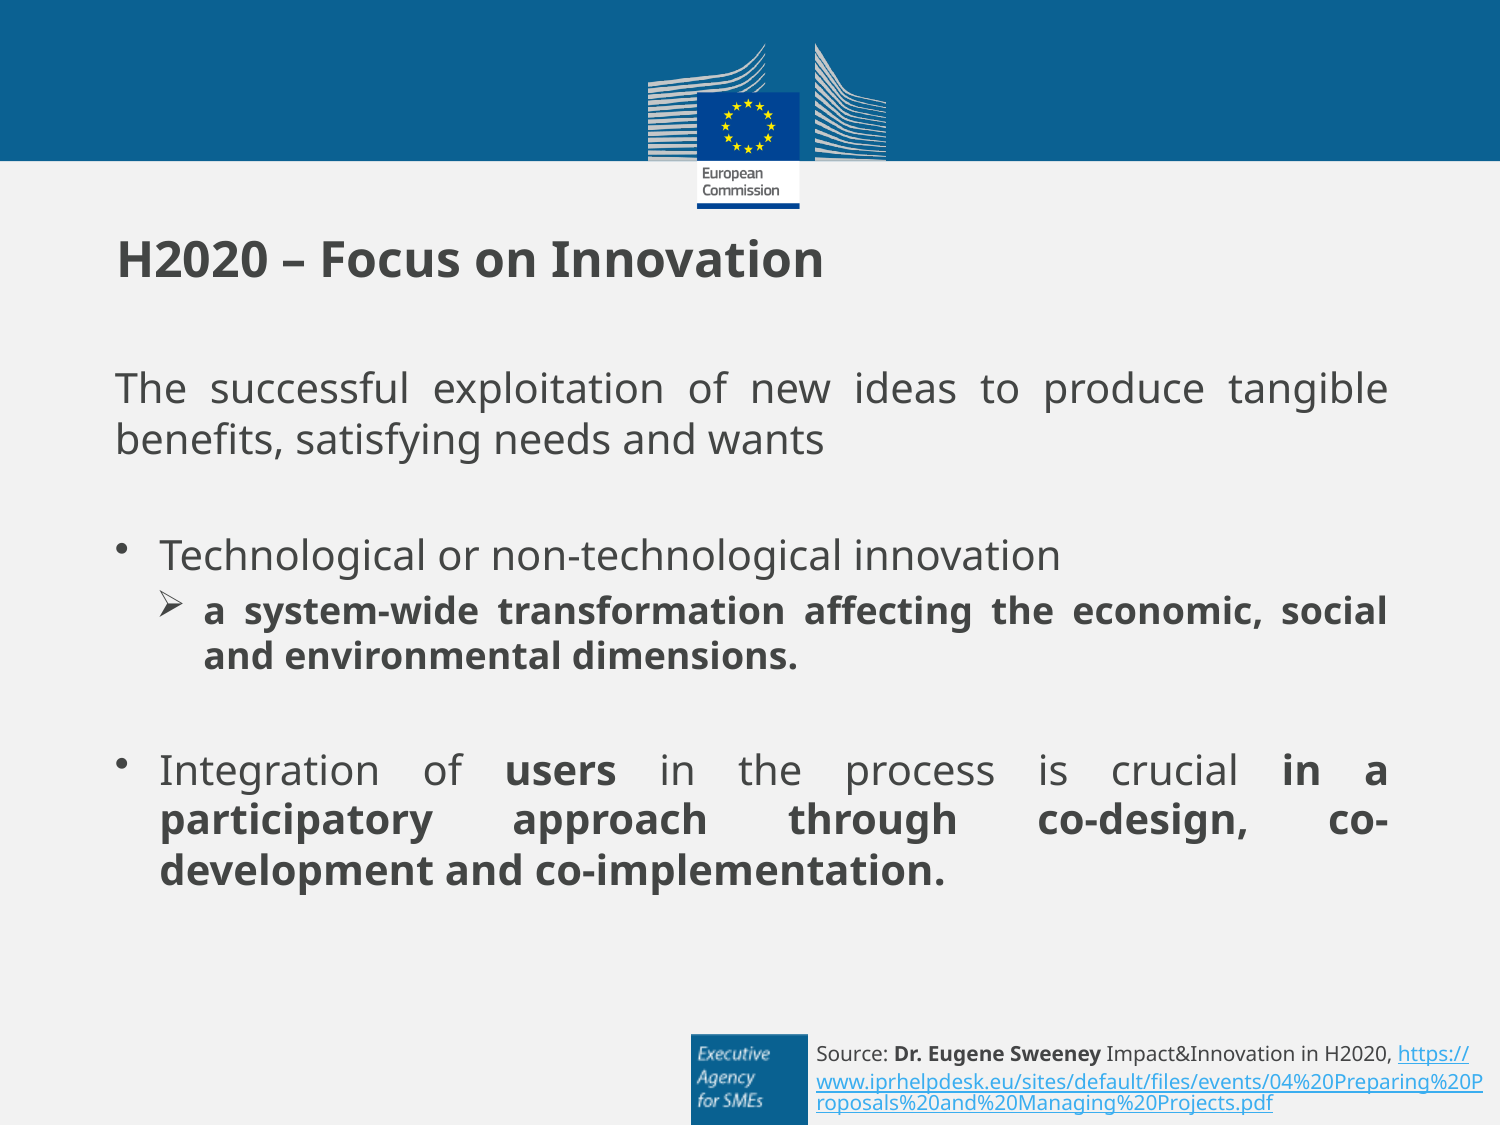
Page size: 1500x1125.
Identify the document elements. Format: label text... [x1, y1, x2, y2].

picture [648, 43, 886, 209]
picture [691, 1054, 808, 1125]
title H2020 – Focus on Innovation [101, 219, 1402, 316]
list The successful exploitation of new ideas to produce tangible benefits, satisfying needs and wants Technological or non-technological innovation a system-wide transformation affecting the economic, social and environmental dimensions. Integration of users in the process is crucial in a participatory approach through co-design, co-development and co-implementation. [99, 354, 1405, 1054]
text_box [917, 599, 1078, 680]
text_box Source: Dr. Eugene Sweeney Impact&Innovation in H2020, https://www.iprhelpdesk.eu/sites/default/files/events/04%20Preparing%20Proposals%20and%20Managing%20Projects.pdf [801, 1032, 1500, 1104]
